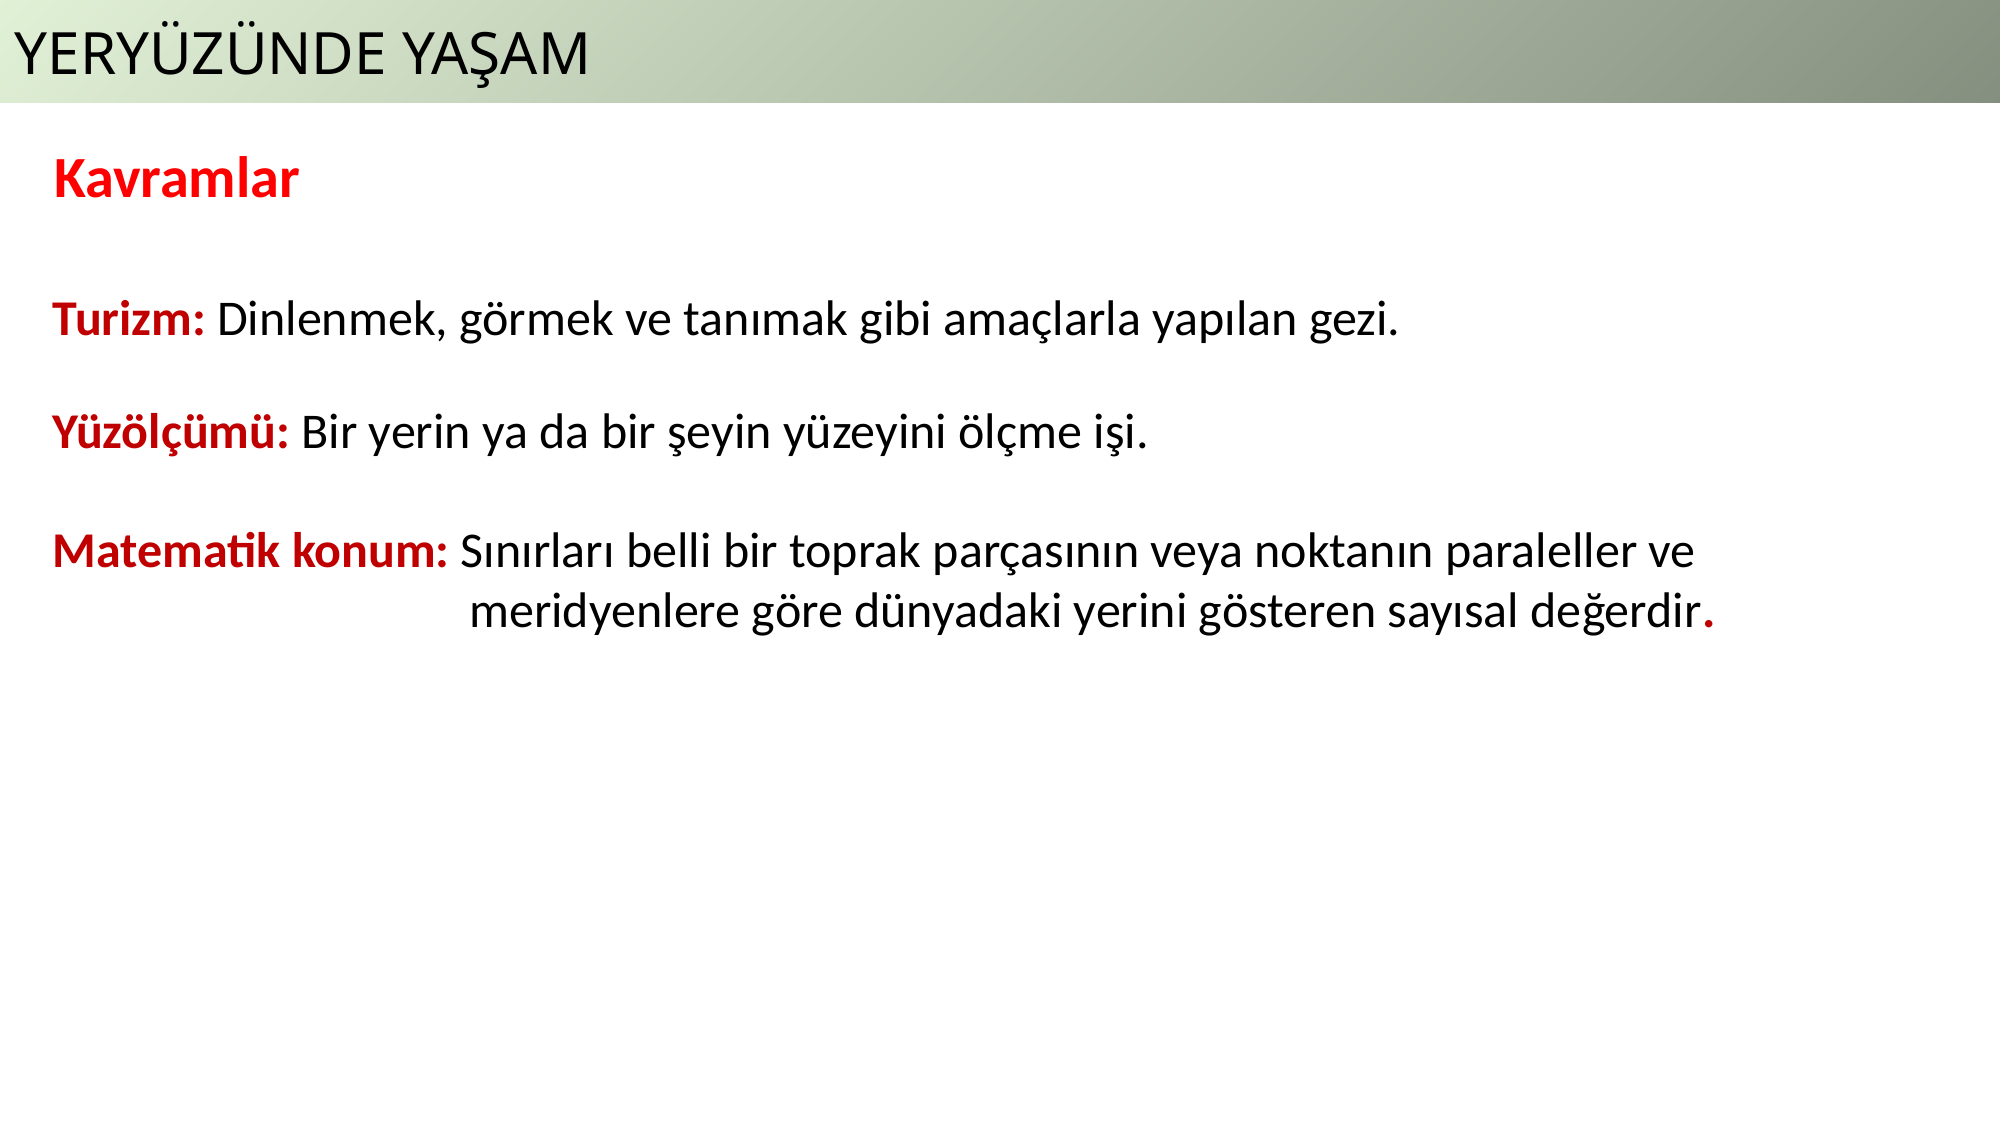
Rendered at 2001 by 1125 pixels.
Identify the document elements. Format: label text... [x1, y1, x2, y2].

text_box Turizm: Dinlenmek, görmek ve tanımak gibi amaçlarla yapılan gezi. [37, 278, 1969, 353]
text_box YERYÜZÜNDE YAŞAM [0, 0, 2000, 103]
text_box Matematik konum: Sınırları belli bir toprak parçasının veya noktanın paraleller ve meridyenlere göre dünyadaki yerini gösteren sayısal değerdir. [37, 509, 2000, 645]
text_box Yüzölçümü: Bir yerin ya da bir şeyin yüzeyini ölçme işi. [37, 391, 1969, 467]
text_box Kavramlar [39, 131, 316, 217]
